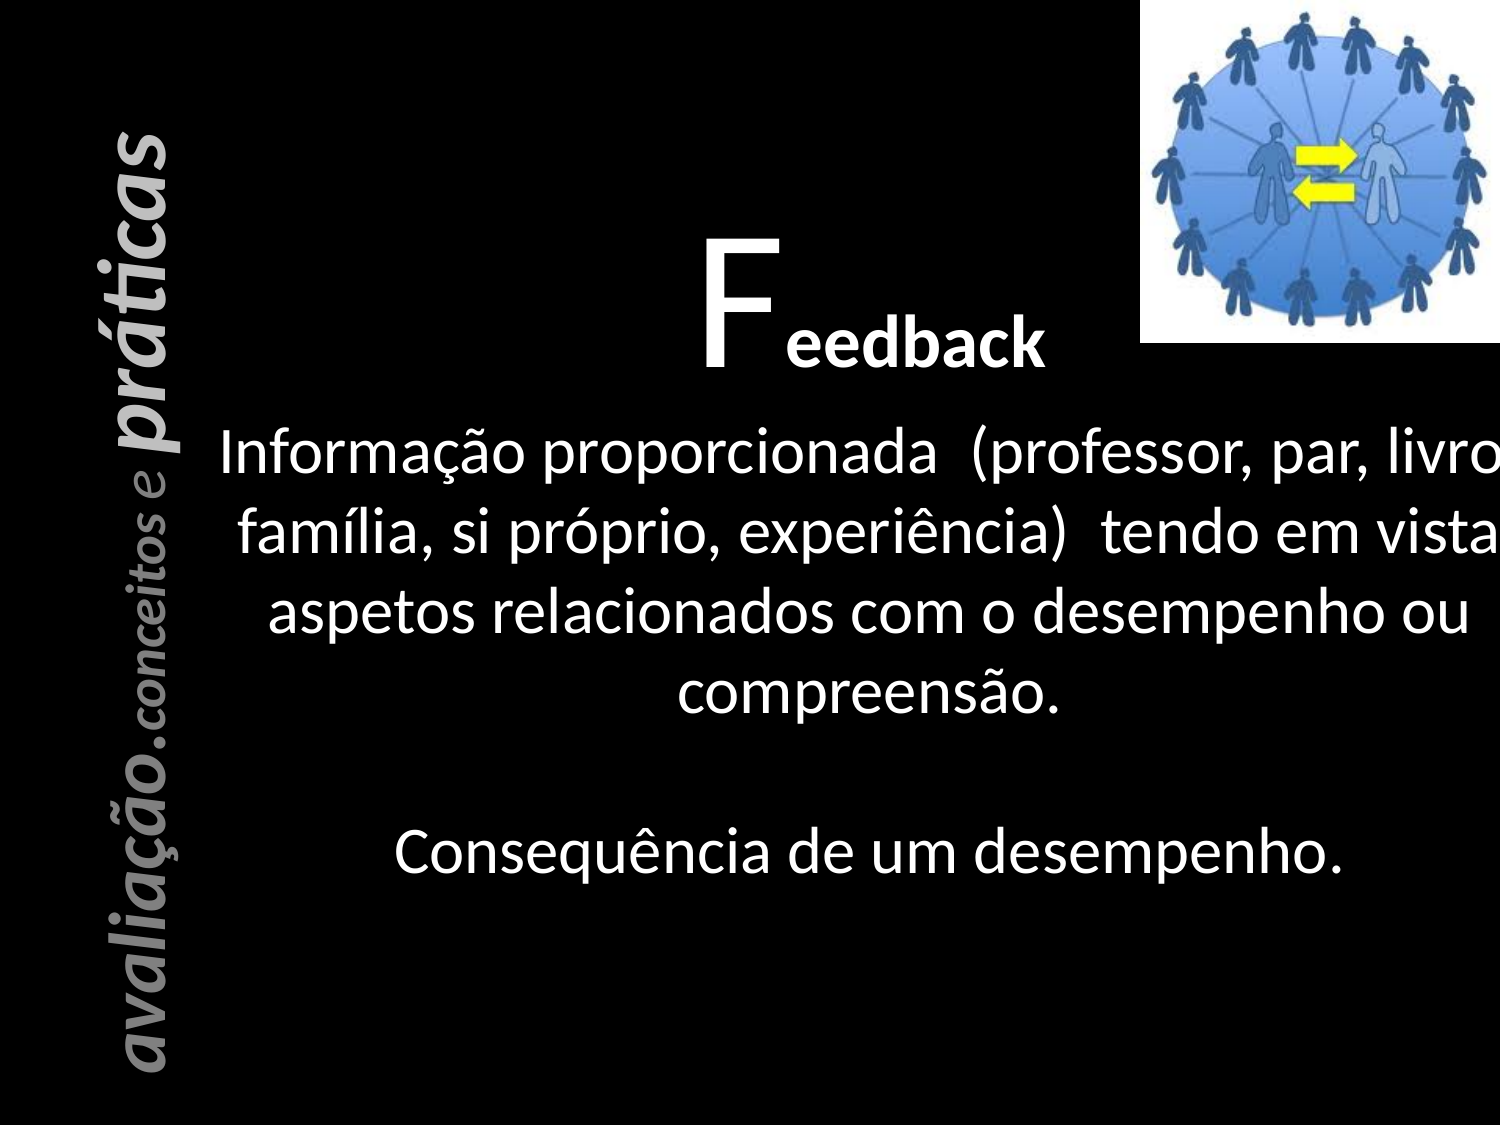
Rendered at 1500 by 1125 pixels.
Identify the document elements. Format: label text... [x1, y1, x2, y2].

picture [1140, 0, 1500, 343]
title Feedback Informação proporcionada (professor, par, livro, família, si próprio, experiência) tendo em vista aspetos relacionados com o desempenho ou compreensão. Consequência de um desempenho. [194, 42, 1500, 1012]
text_box avaliação.conceitos e práticas [0, 0, 193, 1125]
